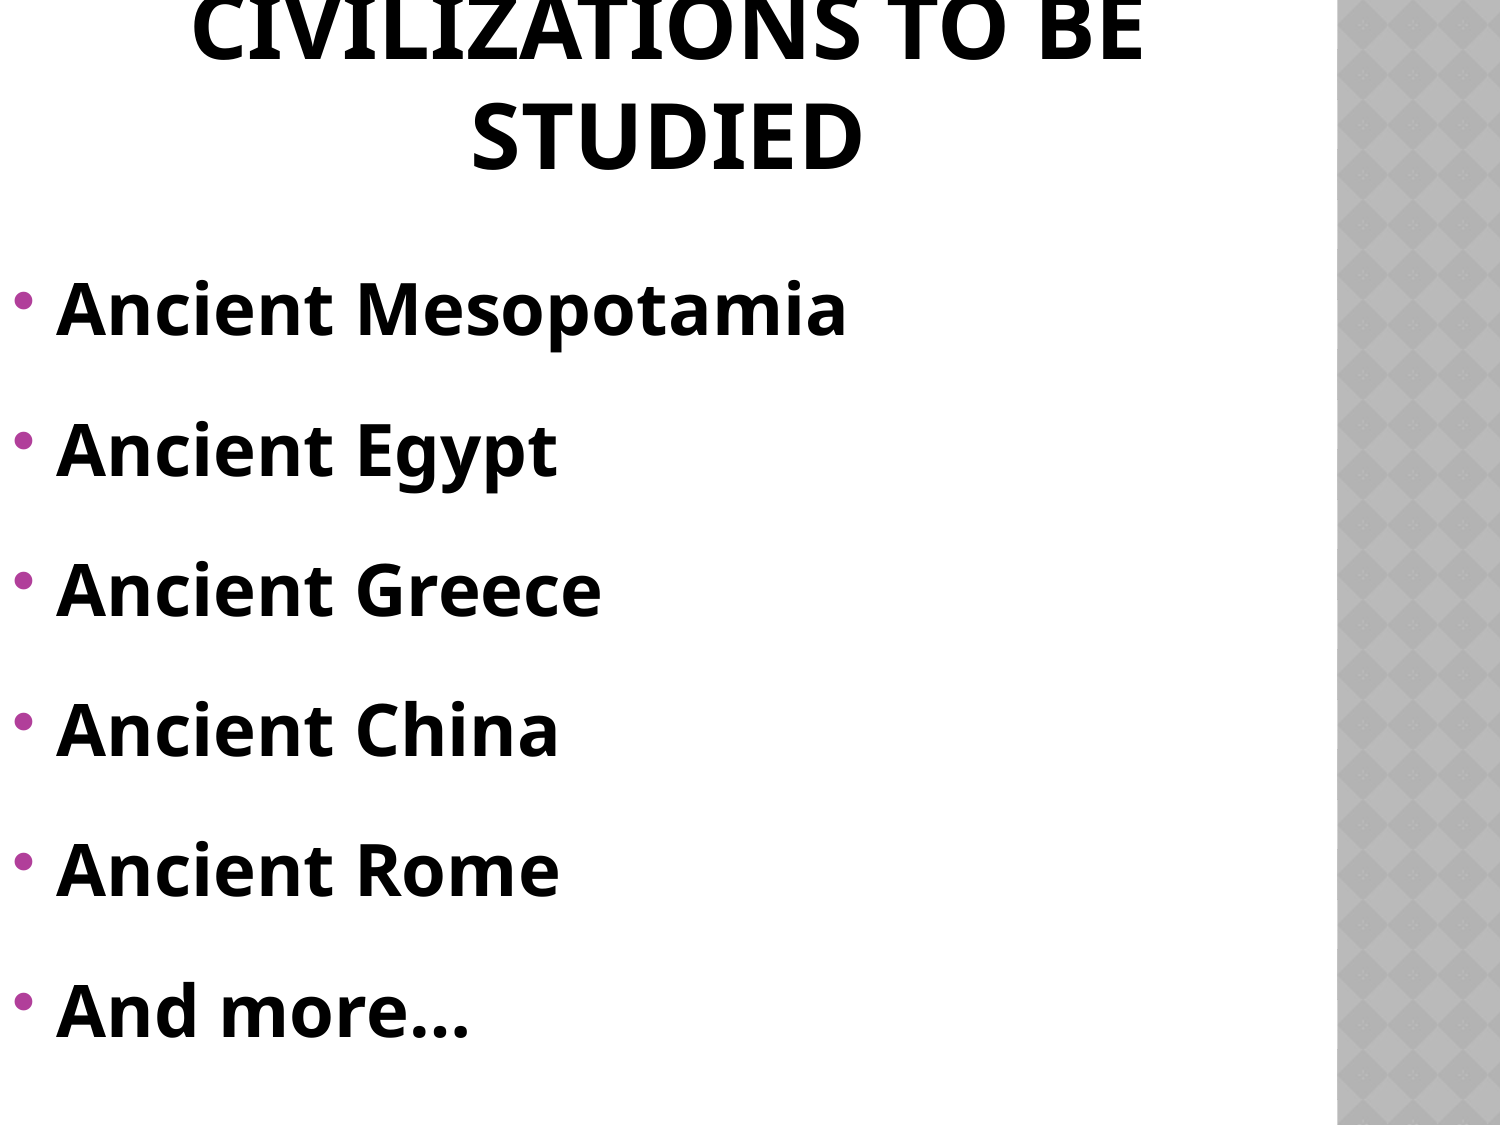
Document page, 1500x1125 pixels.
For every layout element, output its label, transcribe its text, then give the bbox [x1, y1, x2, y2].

list Ancient Mesopotamia Ancient Egypt Ancient Greece Ancient China Ancient Rome And more… [0, 212, 1350, 1063]
title Civilizations to be studied [0, 45, 1338, 188]
